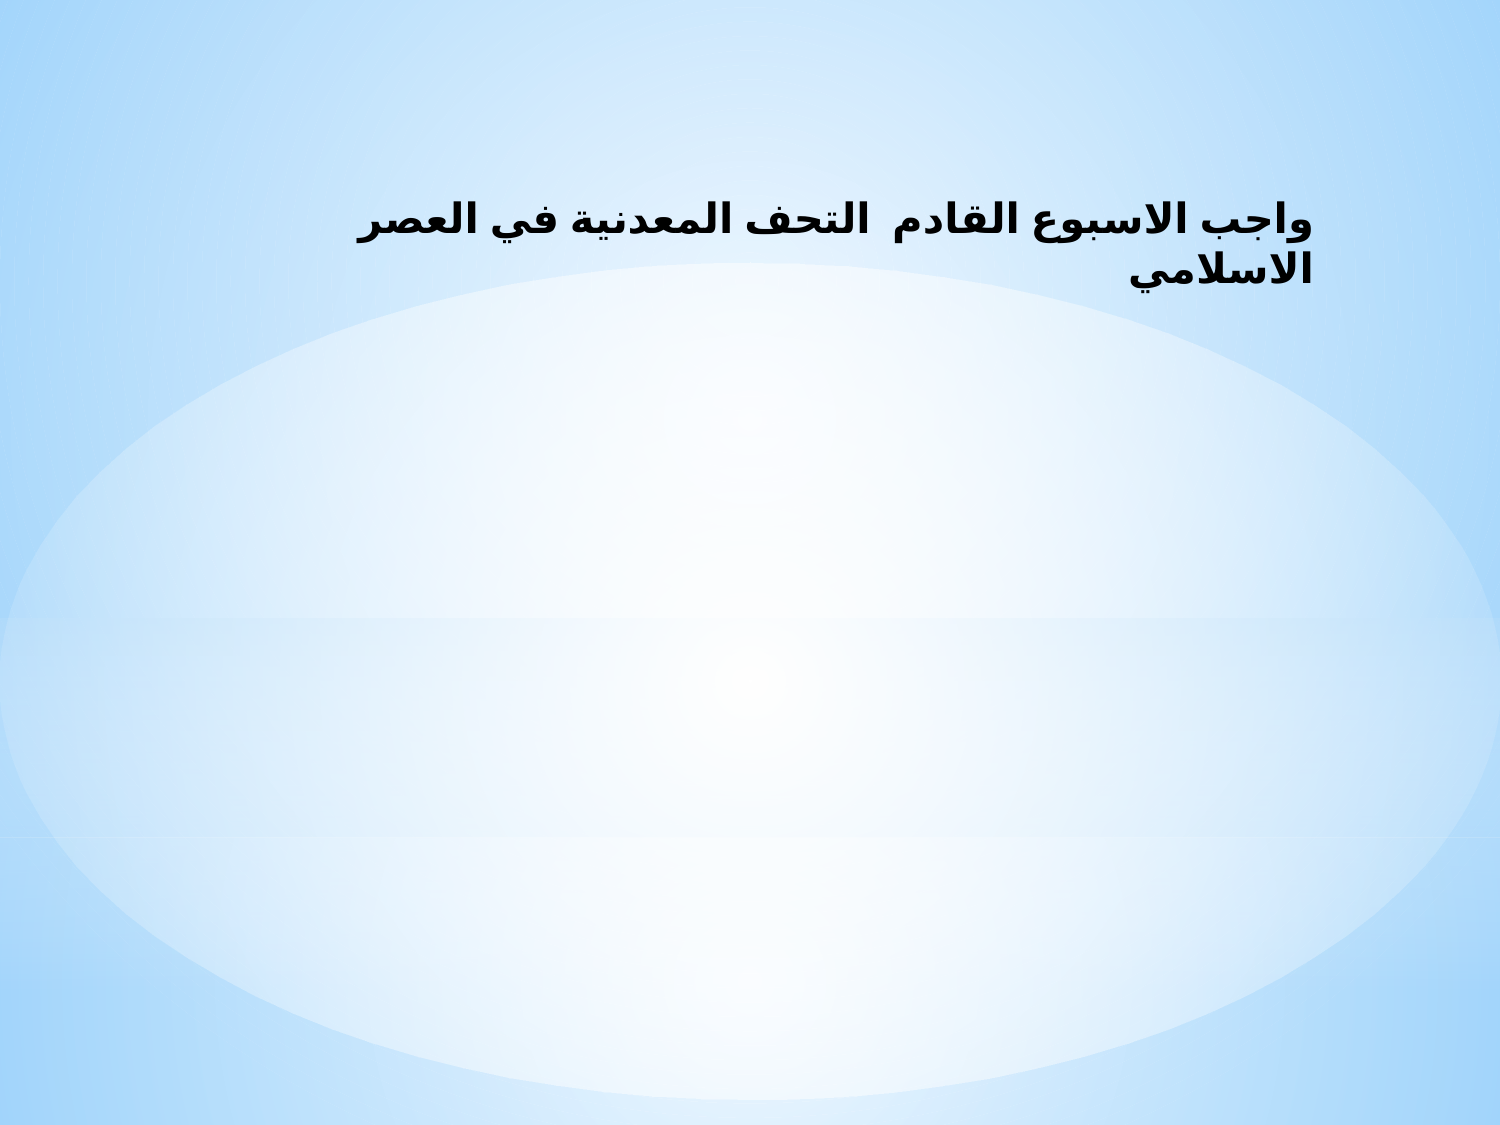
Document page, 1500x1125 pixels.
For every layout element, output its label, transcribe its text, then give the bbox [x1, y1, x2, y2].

text_box واجب الاسبوع القادم التحف المعدنية في العصر الاسلامي [159, 184, 1329, 300]
